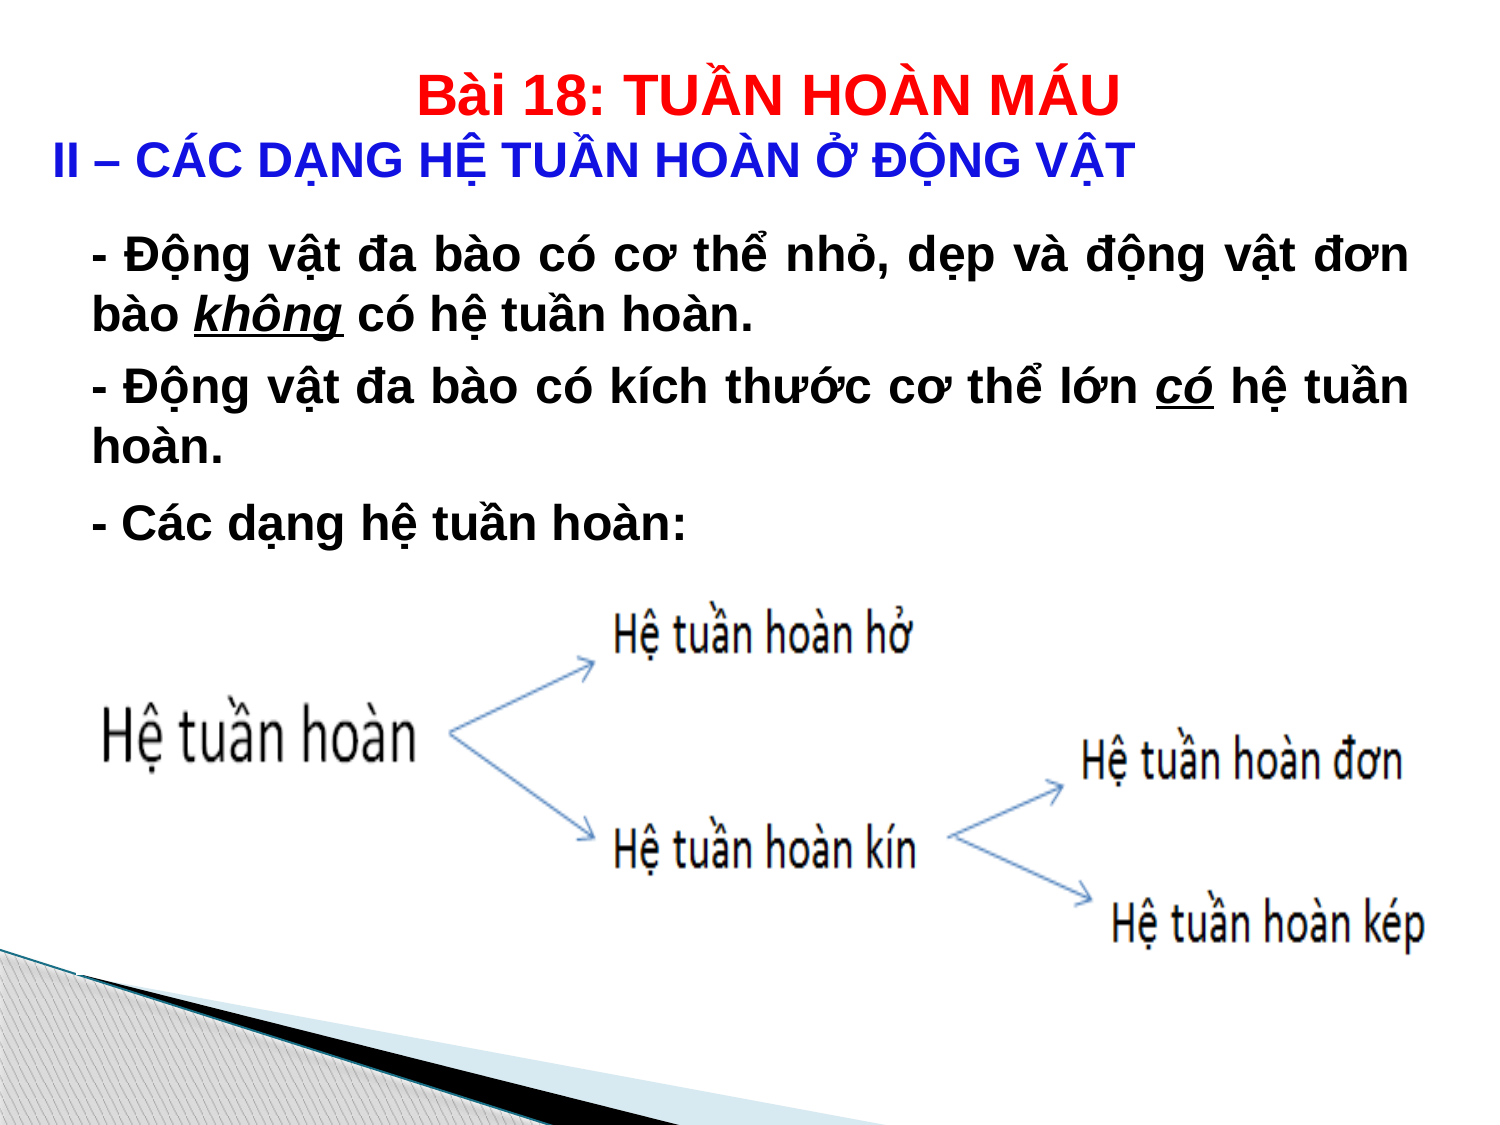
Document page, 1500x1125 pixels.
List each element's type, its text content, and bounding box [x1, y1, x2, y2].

text_box Bài 18: TUẦN HOÀN MÁU II – CÁC DẠNG HỆ TUẦN HOÀN Ở ĐỘNG VẬT [37, 50, 1500, 195]
text_box - Động vật đa bào có cơ thể nhỏ, dẹp và động vật đơn bào không có hệ tuần hoàn. - Động vật đa bào có kích thước cơ thể lớn có hệ tuần hoàn. [76, 213, 1425, 481]
picture [75, 587, 1438, 976]
text_box - Các dạng hệ tuần hoàn: [76, 483, 1139, 558]
